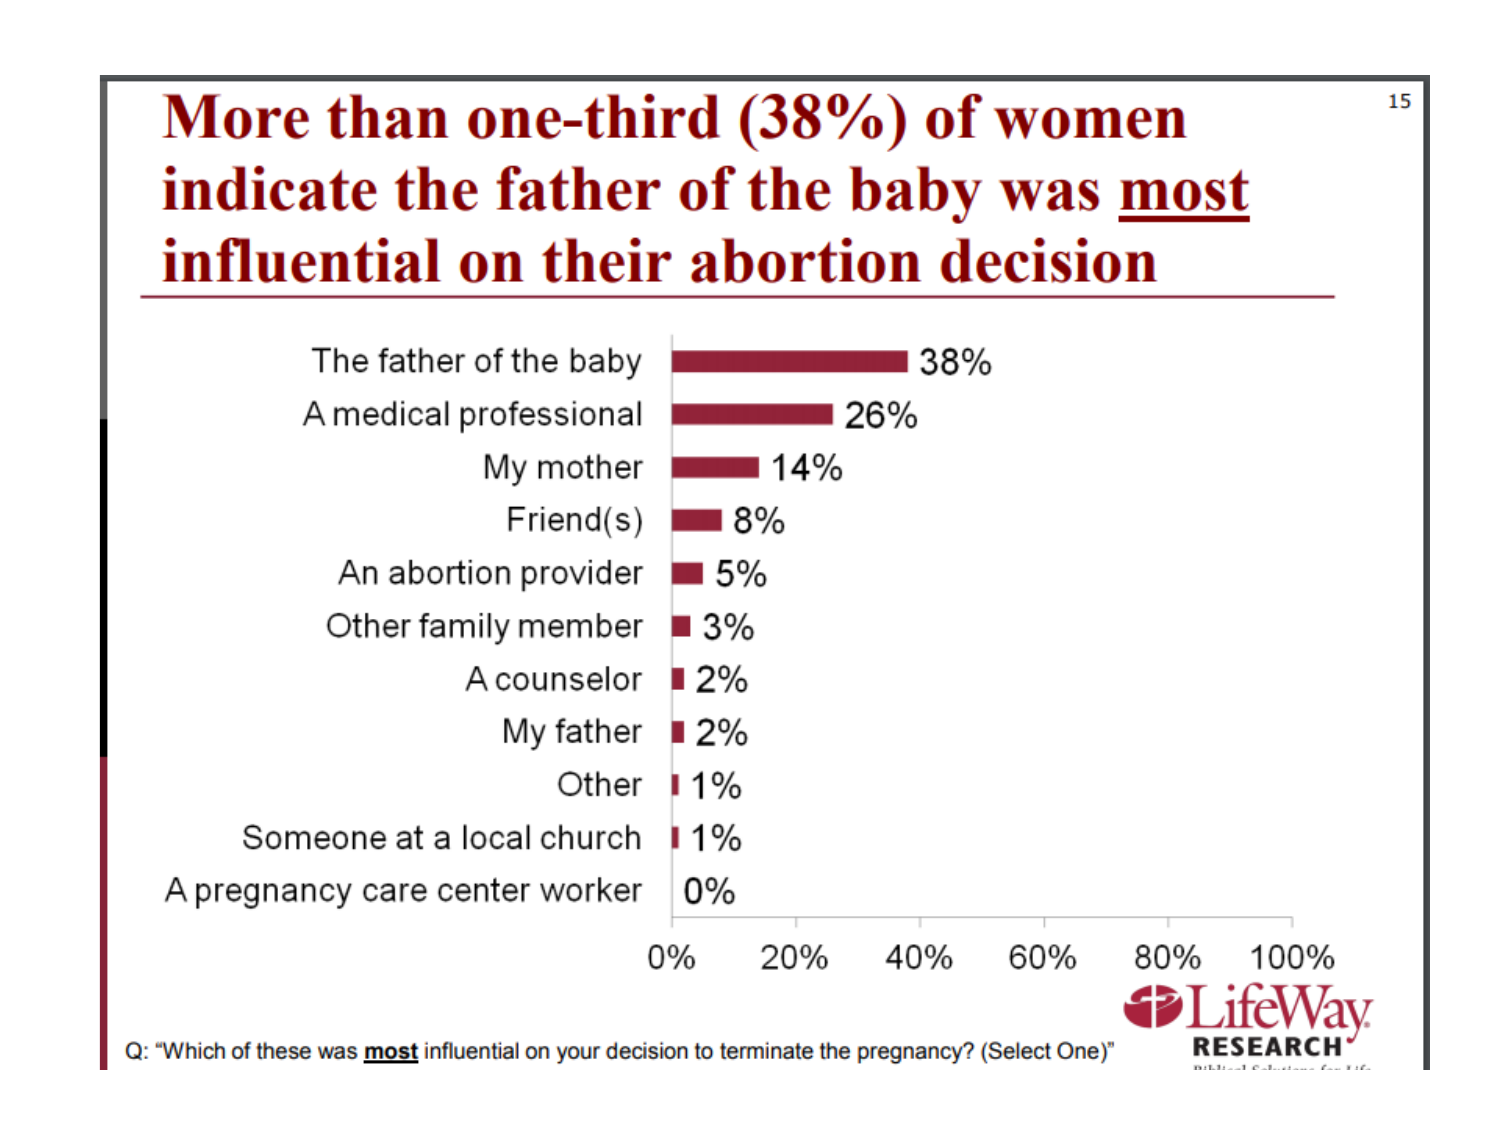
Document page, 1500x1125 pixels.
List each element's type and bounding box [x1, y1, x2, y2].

picture [99, 74, 1431, 1070]
